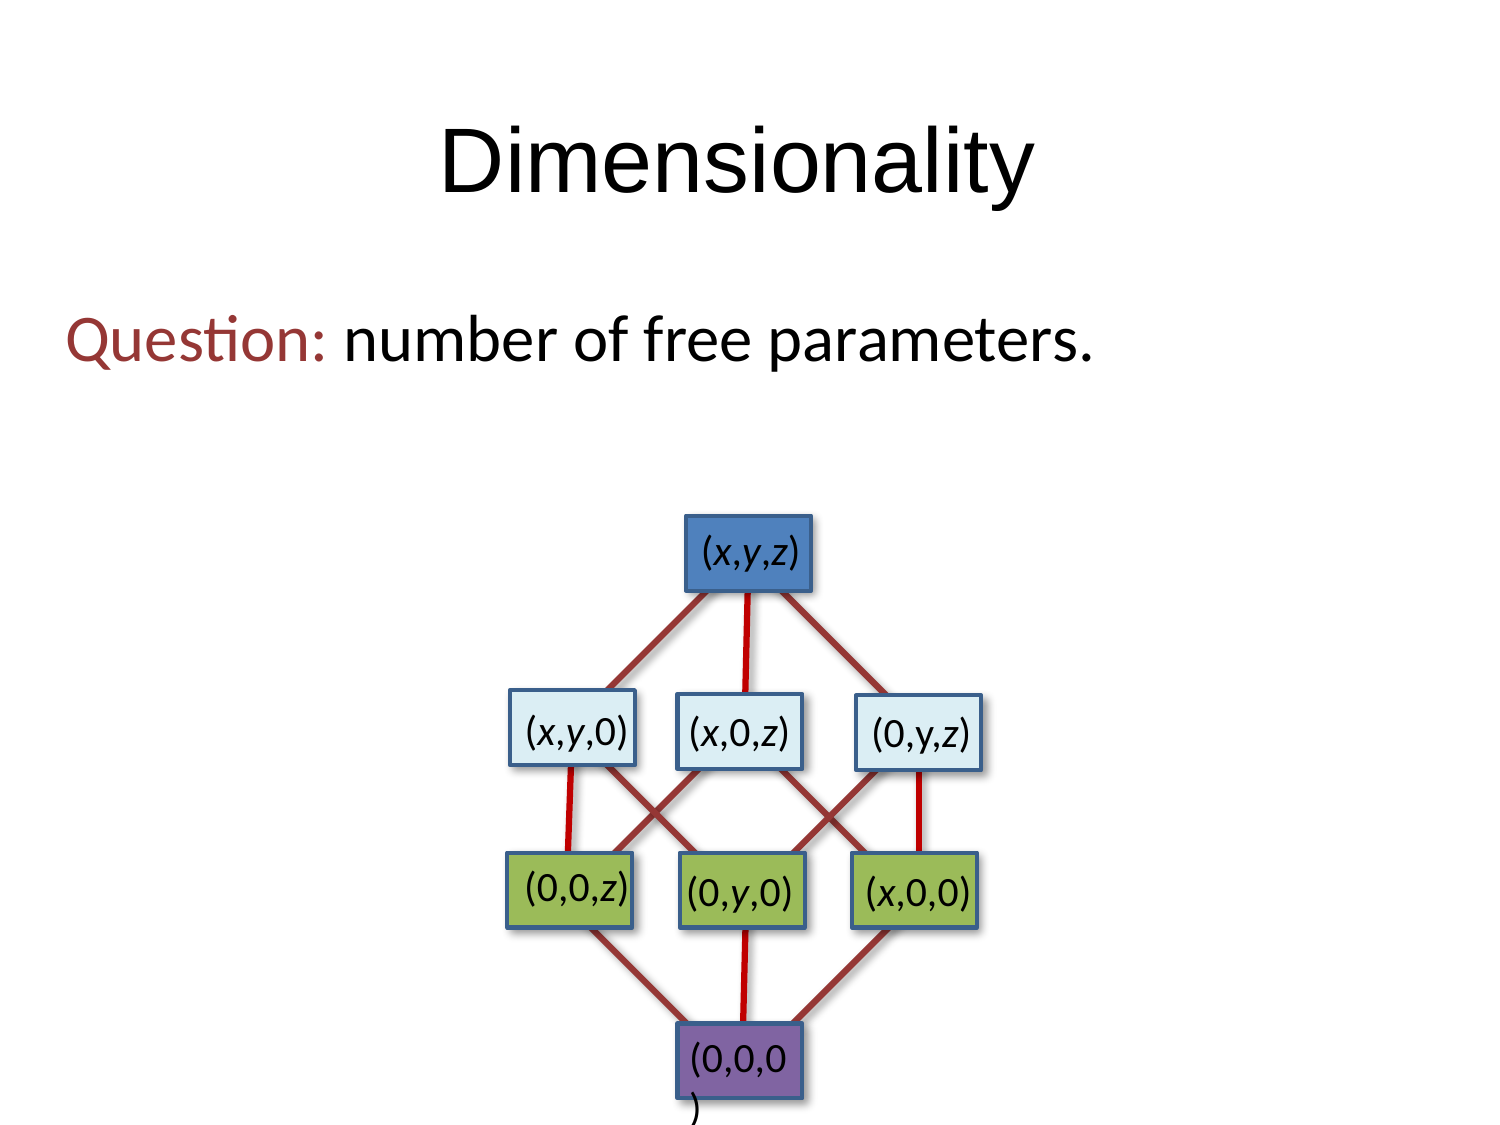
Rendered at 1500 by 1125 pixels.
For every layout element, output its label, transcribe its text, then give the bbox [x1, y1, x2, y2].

text_box [508, 688, 637, 767]
text_box [678, 923, 736, 930]
text_box (x,y,z) [686, 516, 824, 581]
text_box [675, 763, 804, 771]
text_box (x,0,z) [673, 697, 811, 763]
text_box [566, 727, 573, 891]
title Dimensionality [75, 62, 1400, 250]
list Question: number of free parameters. [50, 287, 1475, 675]
text_box (0,0,0) [674, 1023, 815, 1125]
text_box [505, 851, 634, 930]
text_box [743, 553, 749, 740]
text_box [741, 889, 747, 1062]
text_box x [800, 581, 874, 675]
text_box (0,y,0) [671, 857, 820, 923]
text_box [684, 514, 813, 593]
text_box [756, 825, 880, 1020]
text_box [850, 923, 979, 930]
text_box [675, 692, 738, 697]
text_box (0,0,z) [509, 852, 647, 918]
text_box (x,0,0) [849, 857, 988, 923]
text_box [600, 816, 736, 1021]
text_box [751, 923, 807, 930]
text_box (x,y,0) [509, 696, 650, 762]
text_box [678, 851, 807, 857]
text_box [854, 693, 983, 772]
text_box [607, 601, 886, 849]
text_box [753, 692, 804, 697]
text_box (0,y,z) [856, 698, 994, 764]
text_box [850, 851, 914, 857]
text_box [923, 851, 979, 857]
